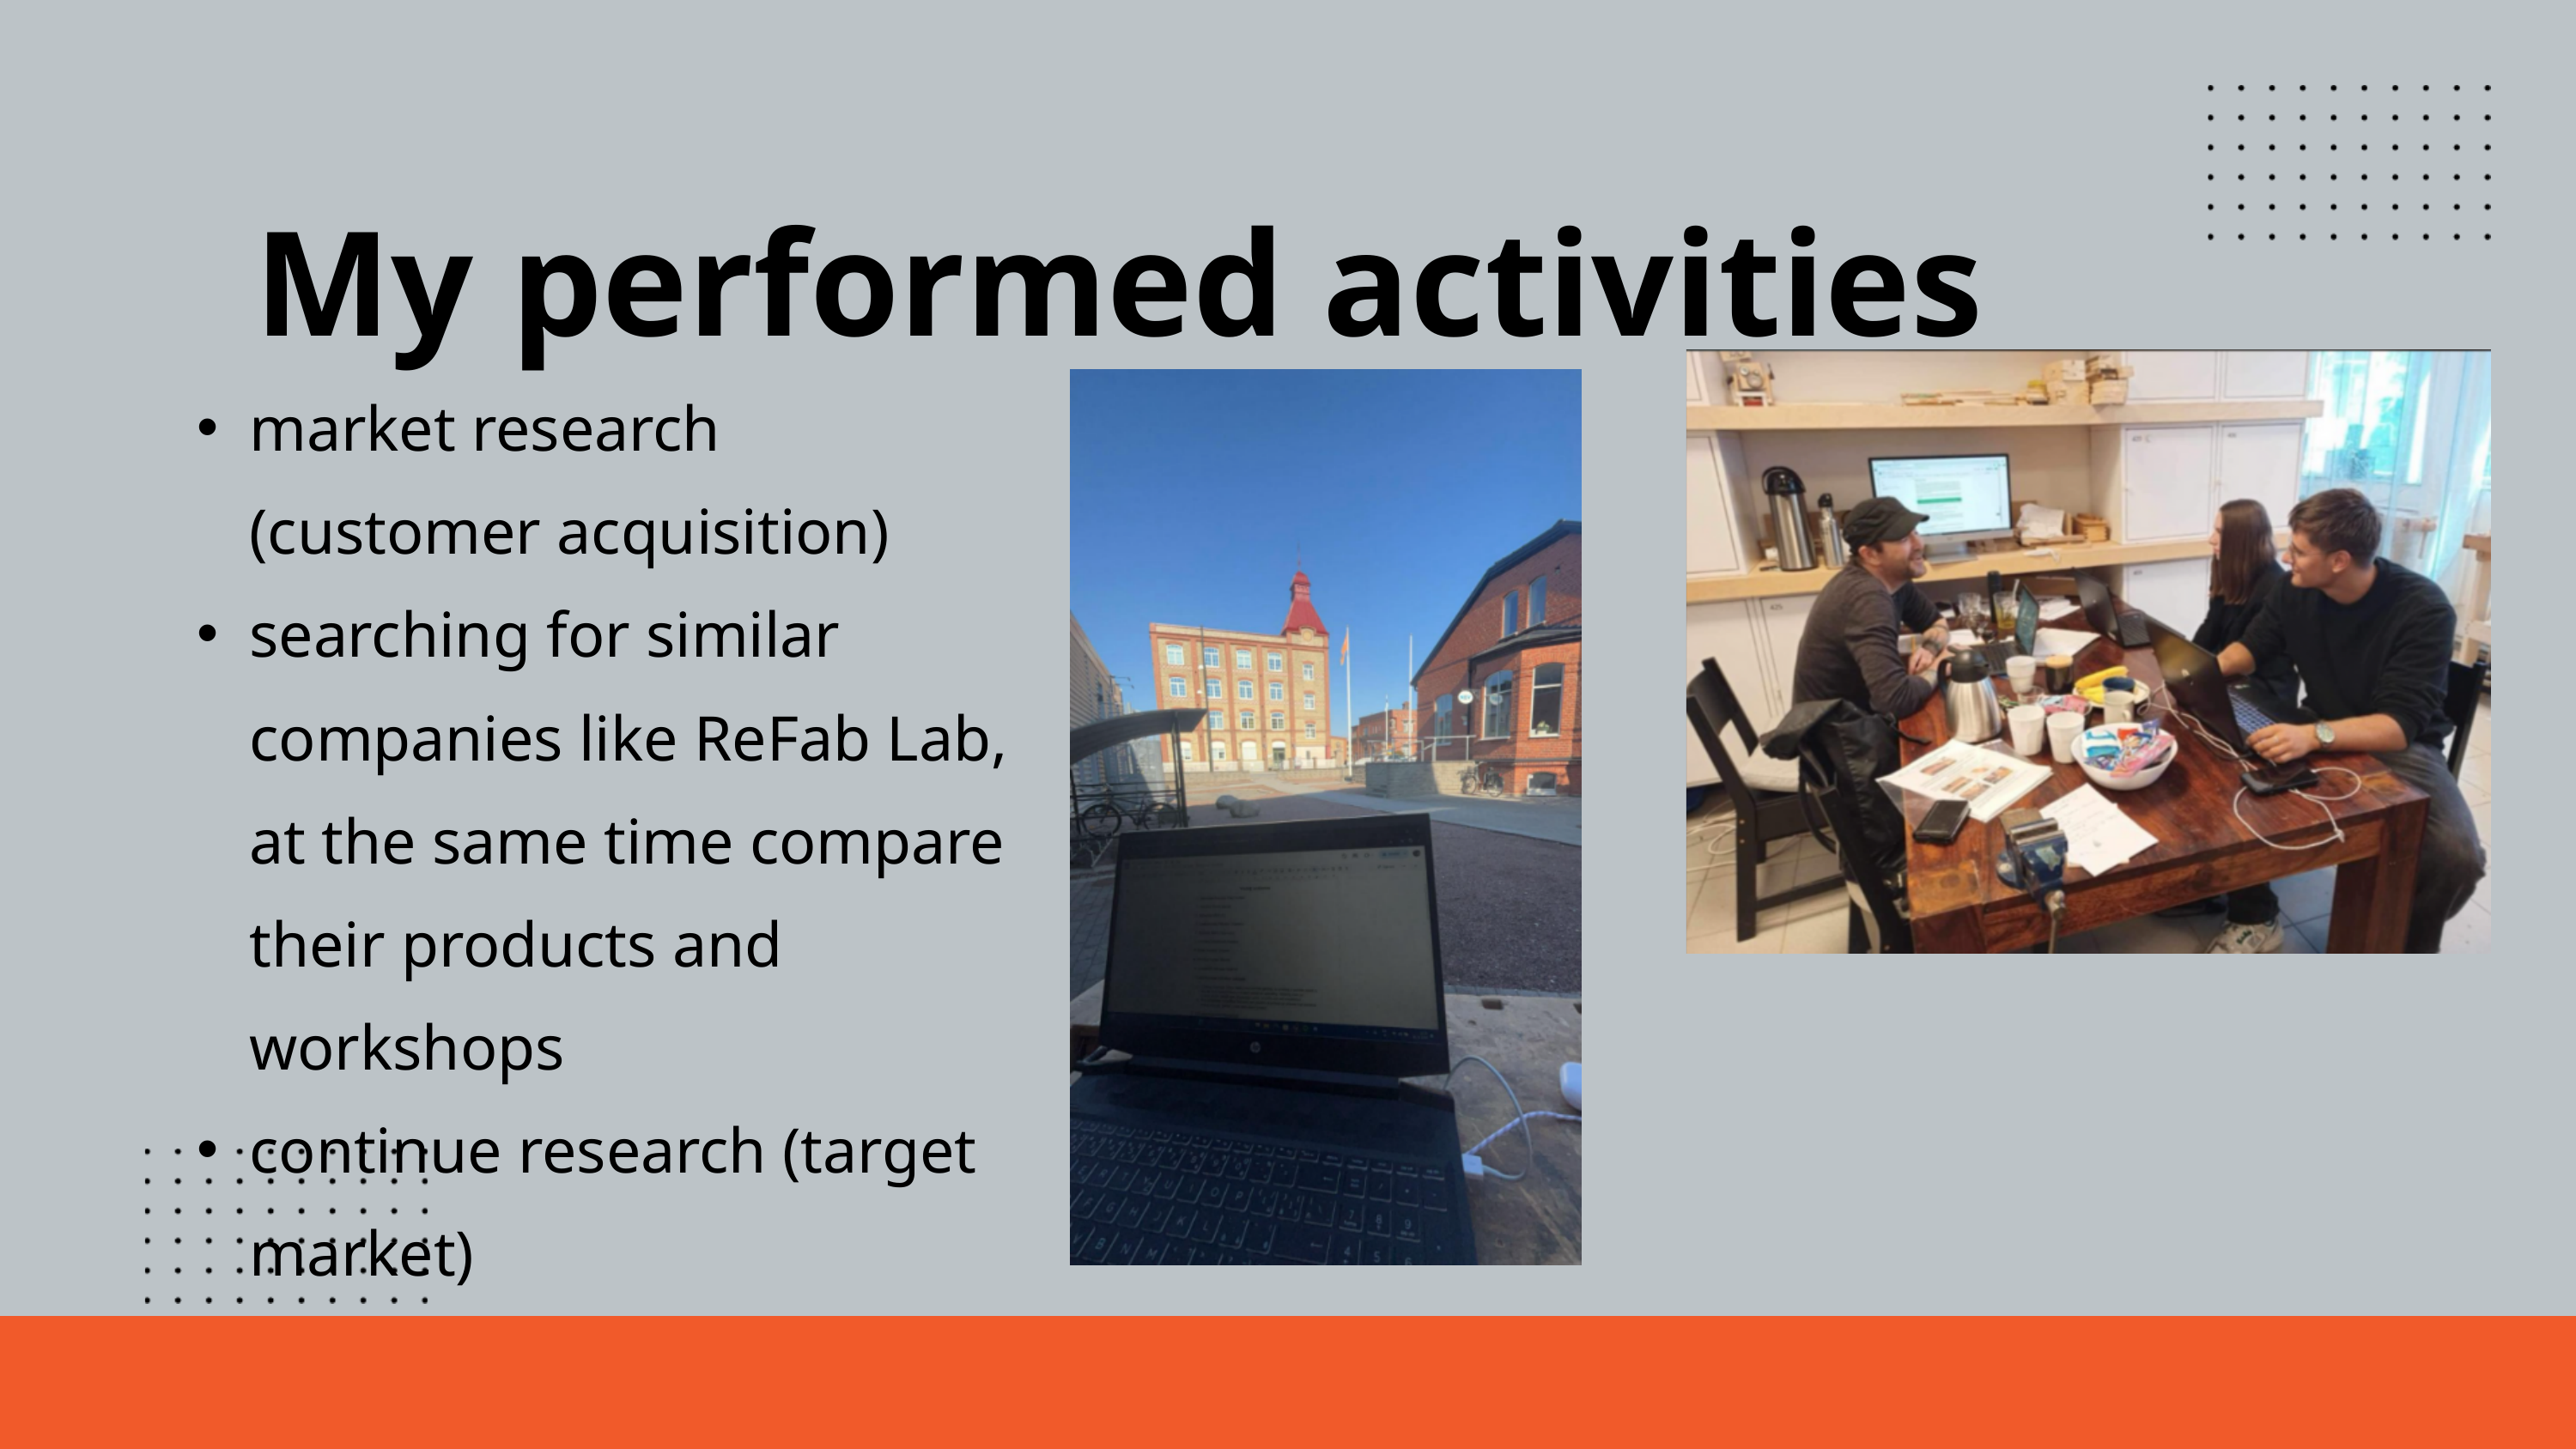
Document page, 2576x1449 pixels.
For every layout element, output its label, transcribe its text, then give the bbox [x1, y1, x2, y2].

text_box [1686, 349, 2491, 954]
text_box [0, 1284, 2576, 1449]
text_box [2208, 85, 2491, 241]
text_box [1070, 369, 1582, 1265]
text_box My performed activities [187, 122, 2050, 366]
text_box market research (customer acquisition) searching for similar companies like ReFab Lab, at the same time compare their products and workshops continue research (target market) [144, 360, 1028, 1282]
